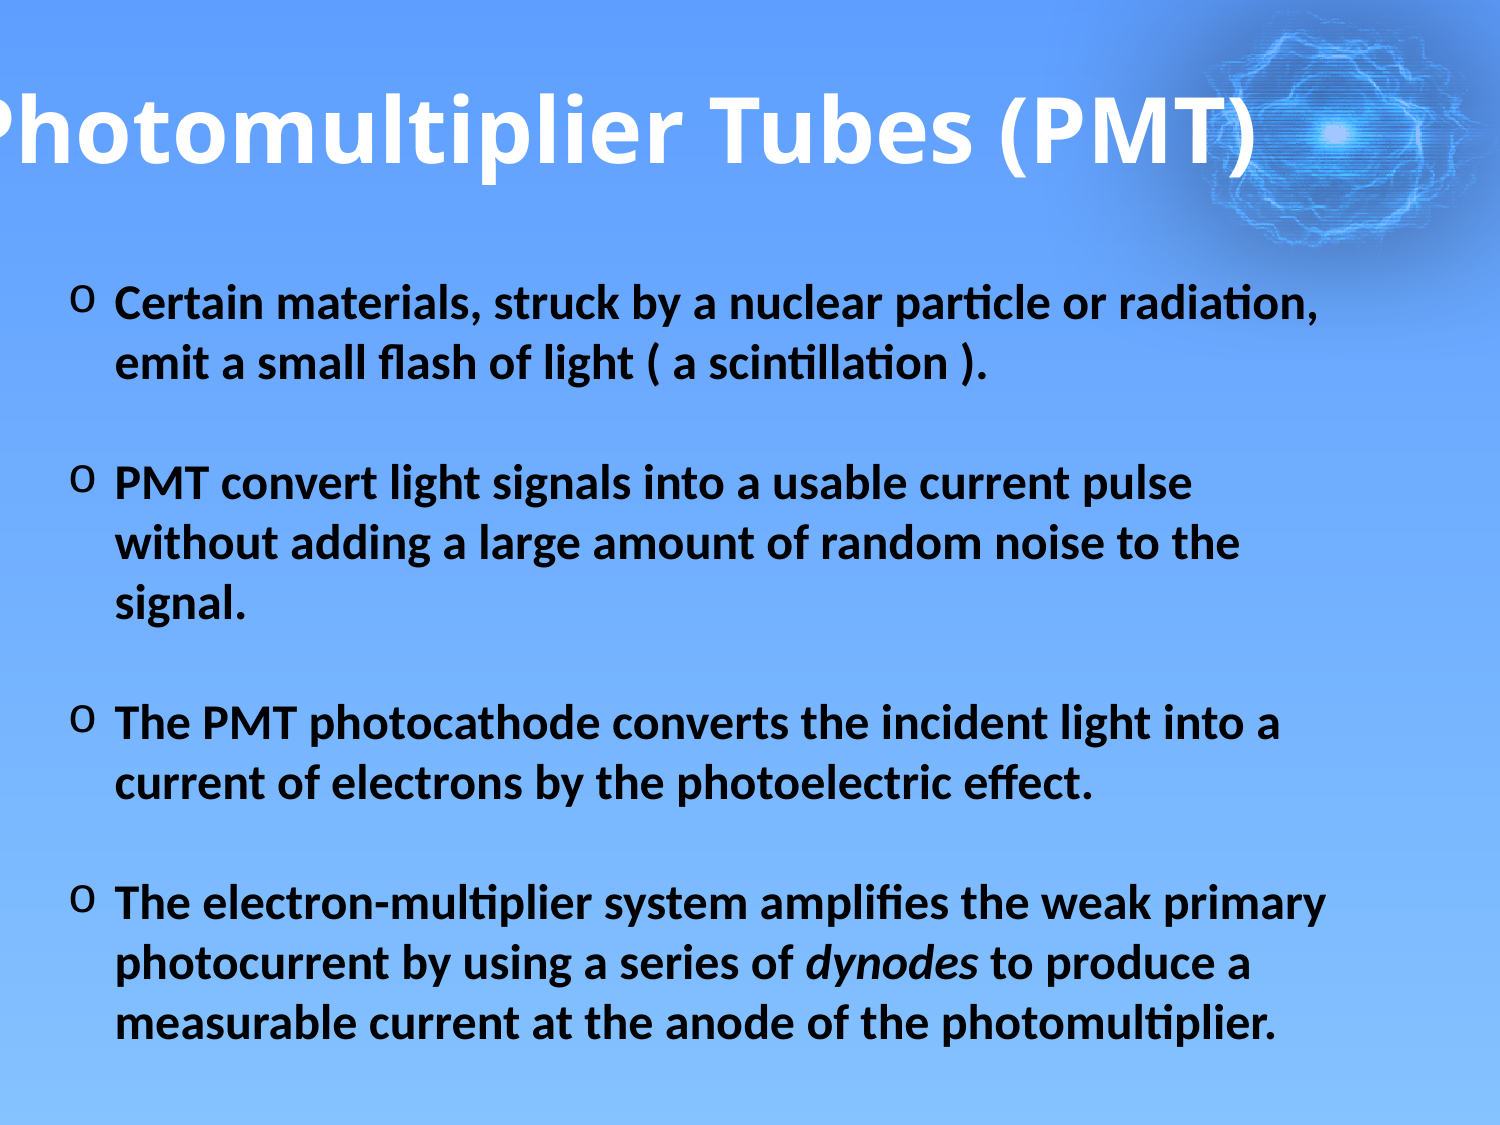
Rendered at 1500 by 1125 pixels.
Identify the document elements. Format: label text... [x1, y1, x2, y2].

text_box Photomultiplier Tubes (PMT) [0, 64, 1016, 190]
text_box Certain materials, struck by a nuclear particle or radiation, emit a small flash of light ( a scintillation ). PMT convert light signals into a usable current pulse without adding a large amount of random noise to the signal. The PMT photocathode converts the incident light into a current of electrons by the photoelectric effect. The electron-multiplier system amplifies the weak primary photocurrent by using a series of dynodes to produce a measurable current at the anode of the photomultiplier. [53, 261, 1376, 1117]
picture [1021, 0, 1500, 377]
